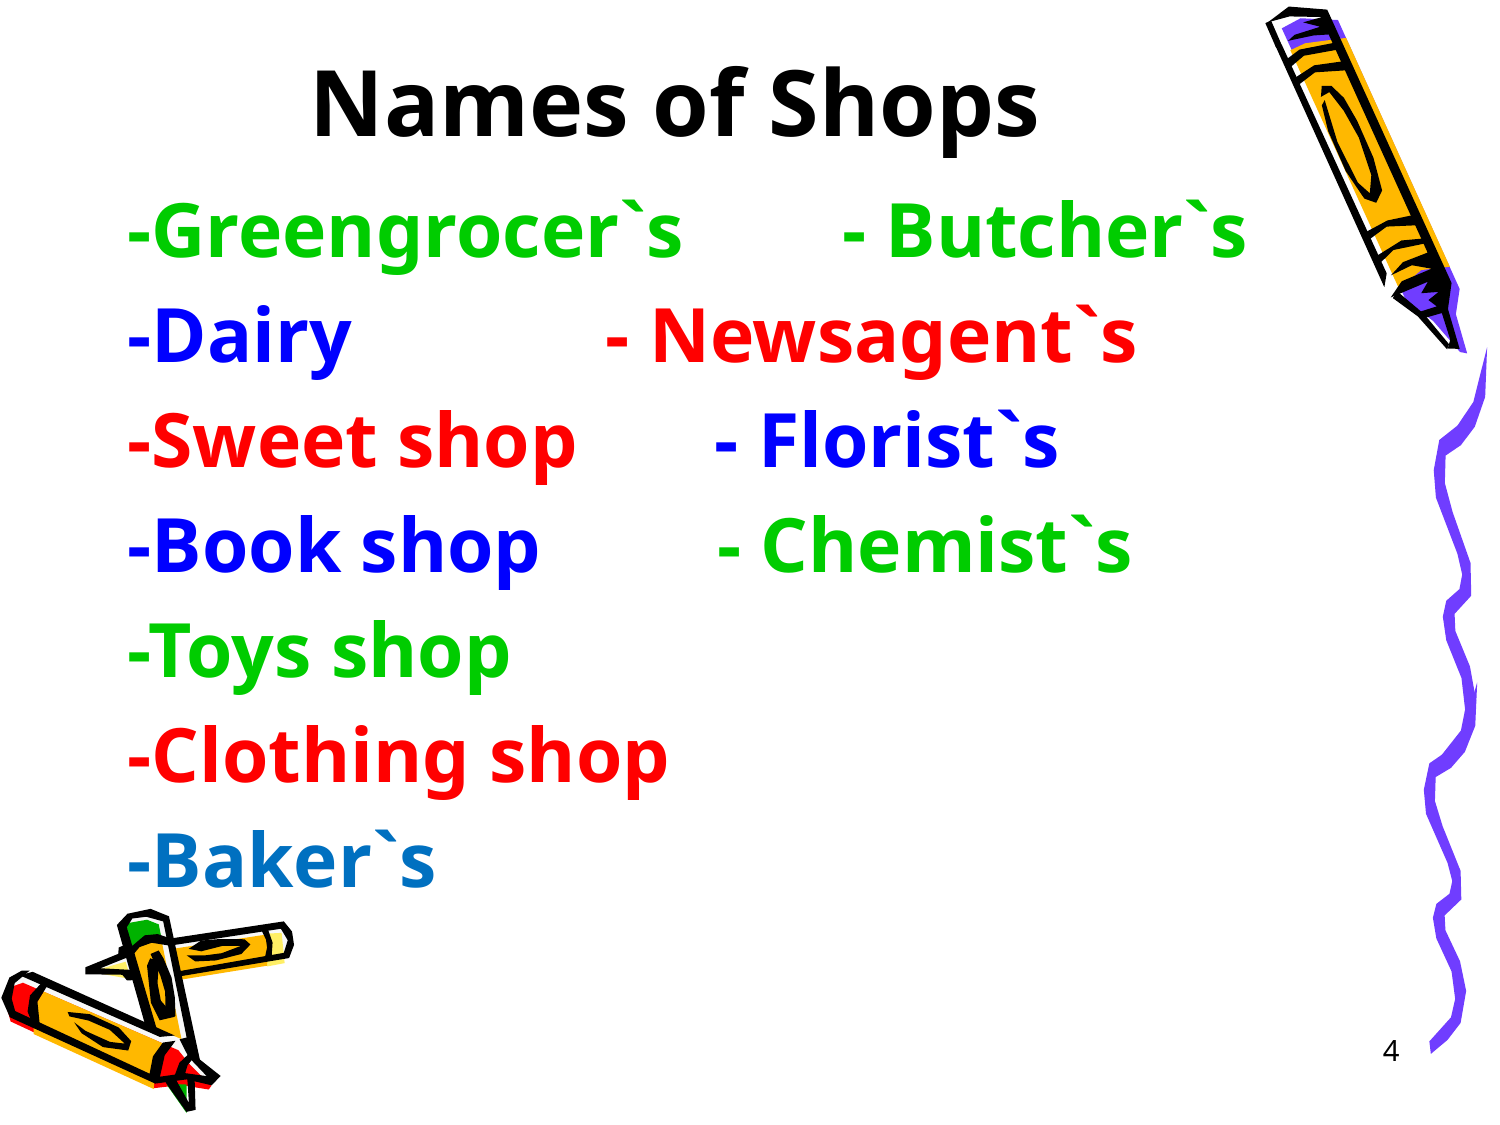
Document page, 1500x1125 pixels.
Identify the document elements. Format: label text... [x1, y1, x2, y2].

slide_number 4 [1102, 1025, 1415, 1100]
title Names of Shops [112, 24, 1238, 163]
list -Greengrocer`s - Butcher`s -Dairy - Newsagent`s -Sweet shop - Florist`s -Book shop - Chemist`s -Toys shop -Clothing shop -Baker`s [112, 174, 1376, 901]
